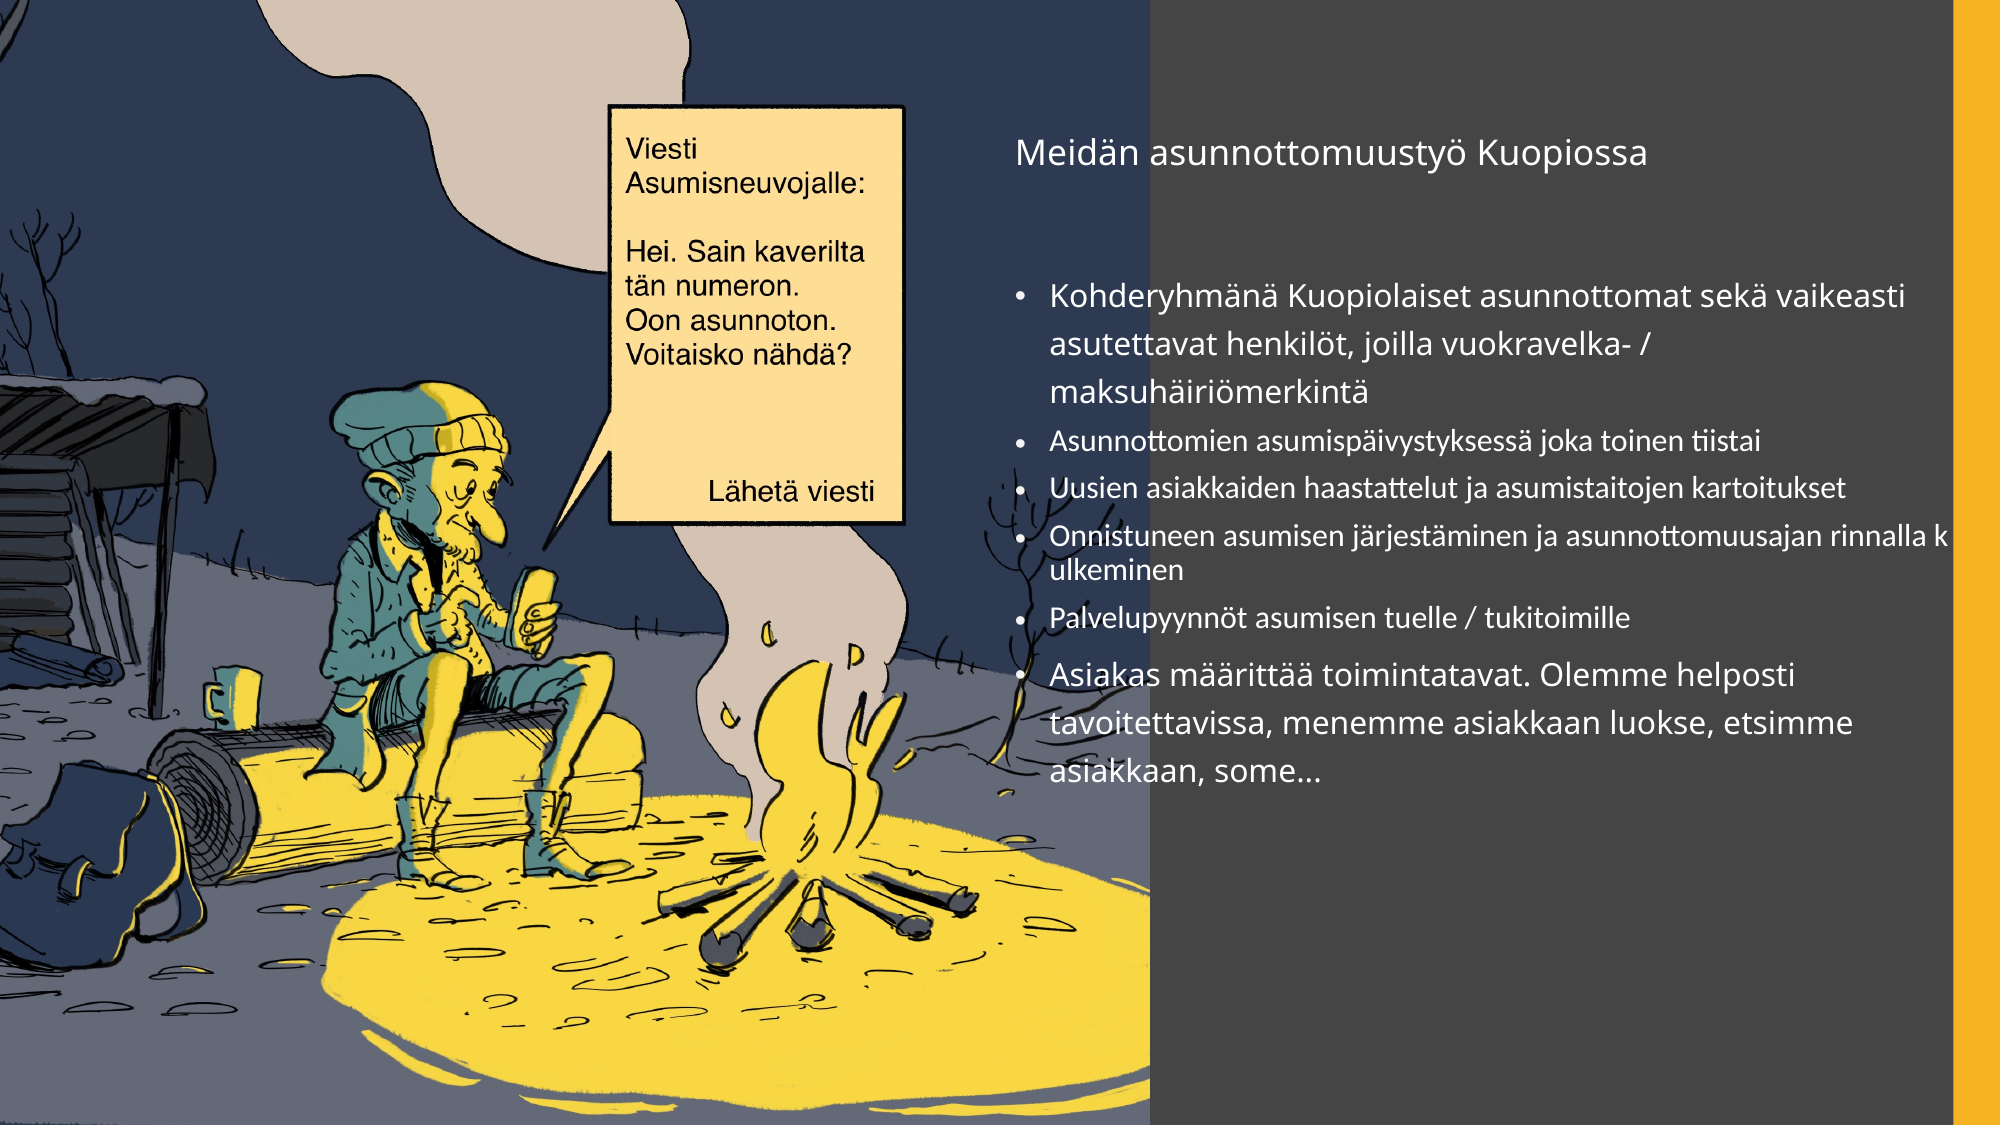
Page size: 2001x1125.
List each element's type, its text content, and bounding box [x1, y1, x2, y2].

list Meidän asunnottomuustyö Kuopiossa Kohderyhmänä Kuopiolaiset asunnottomat sekä vaikeasti asutettavat henkilöt, joilla vuokravelka- / maksuhäiriömerkintä ​ Asunnottomien asumispäivystyksessä joka toinen tiistai​ Uusien asiakkaiden haastattelut ja asumistaitojen kartoitukset​ Onnistuneen asumisen järjestäminen ja asunnottomuusajan rinnalla kulkeminen​ Palvelupyynnöt asumisen tuelle / tukitoimille Asiakas määrittää toimintatavat. Olemme helposti tavoitettavissa, menemme asiakkaan luokse, etsimme asiakkaan, some... [1150, 59, 1969, 800]
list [0, 0, 1150, 1125]
